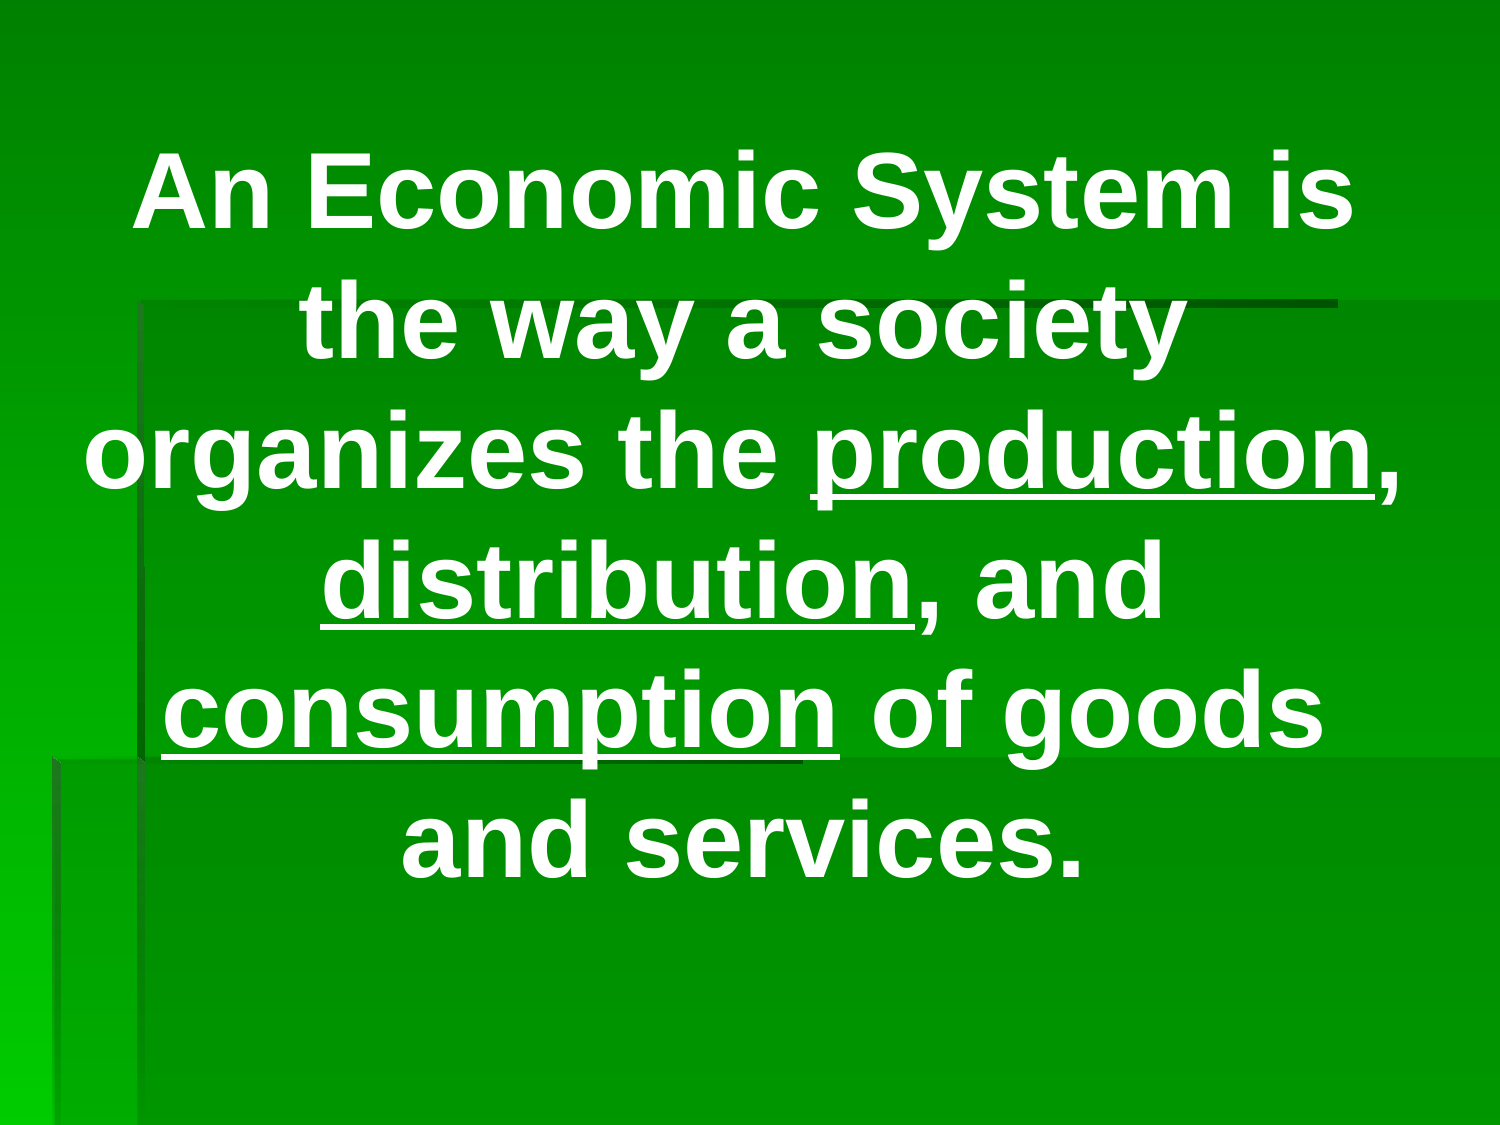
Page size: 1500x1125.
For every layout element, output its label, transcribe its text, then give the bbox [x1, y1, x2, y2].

list An Economic System is the way a society organizes the production, distribution, and consumption of goods and services. [49, 112, 1438, 938]
